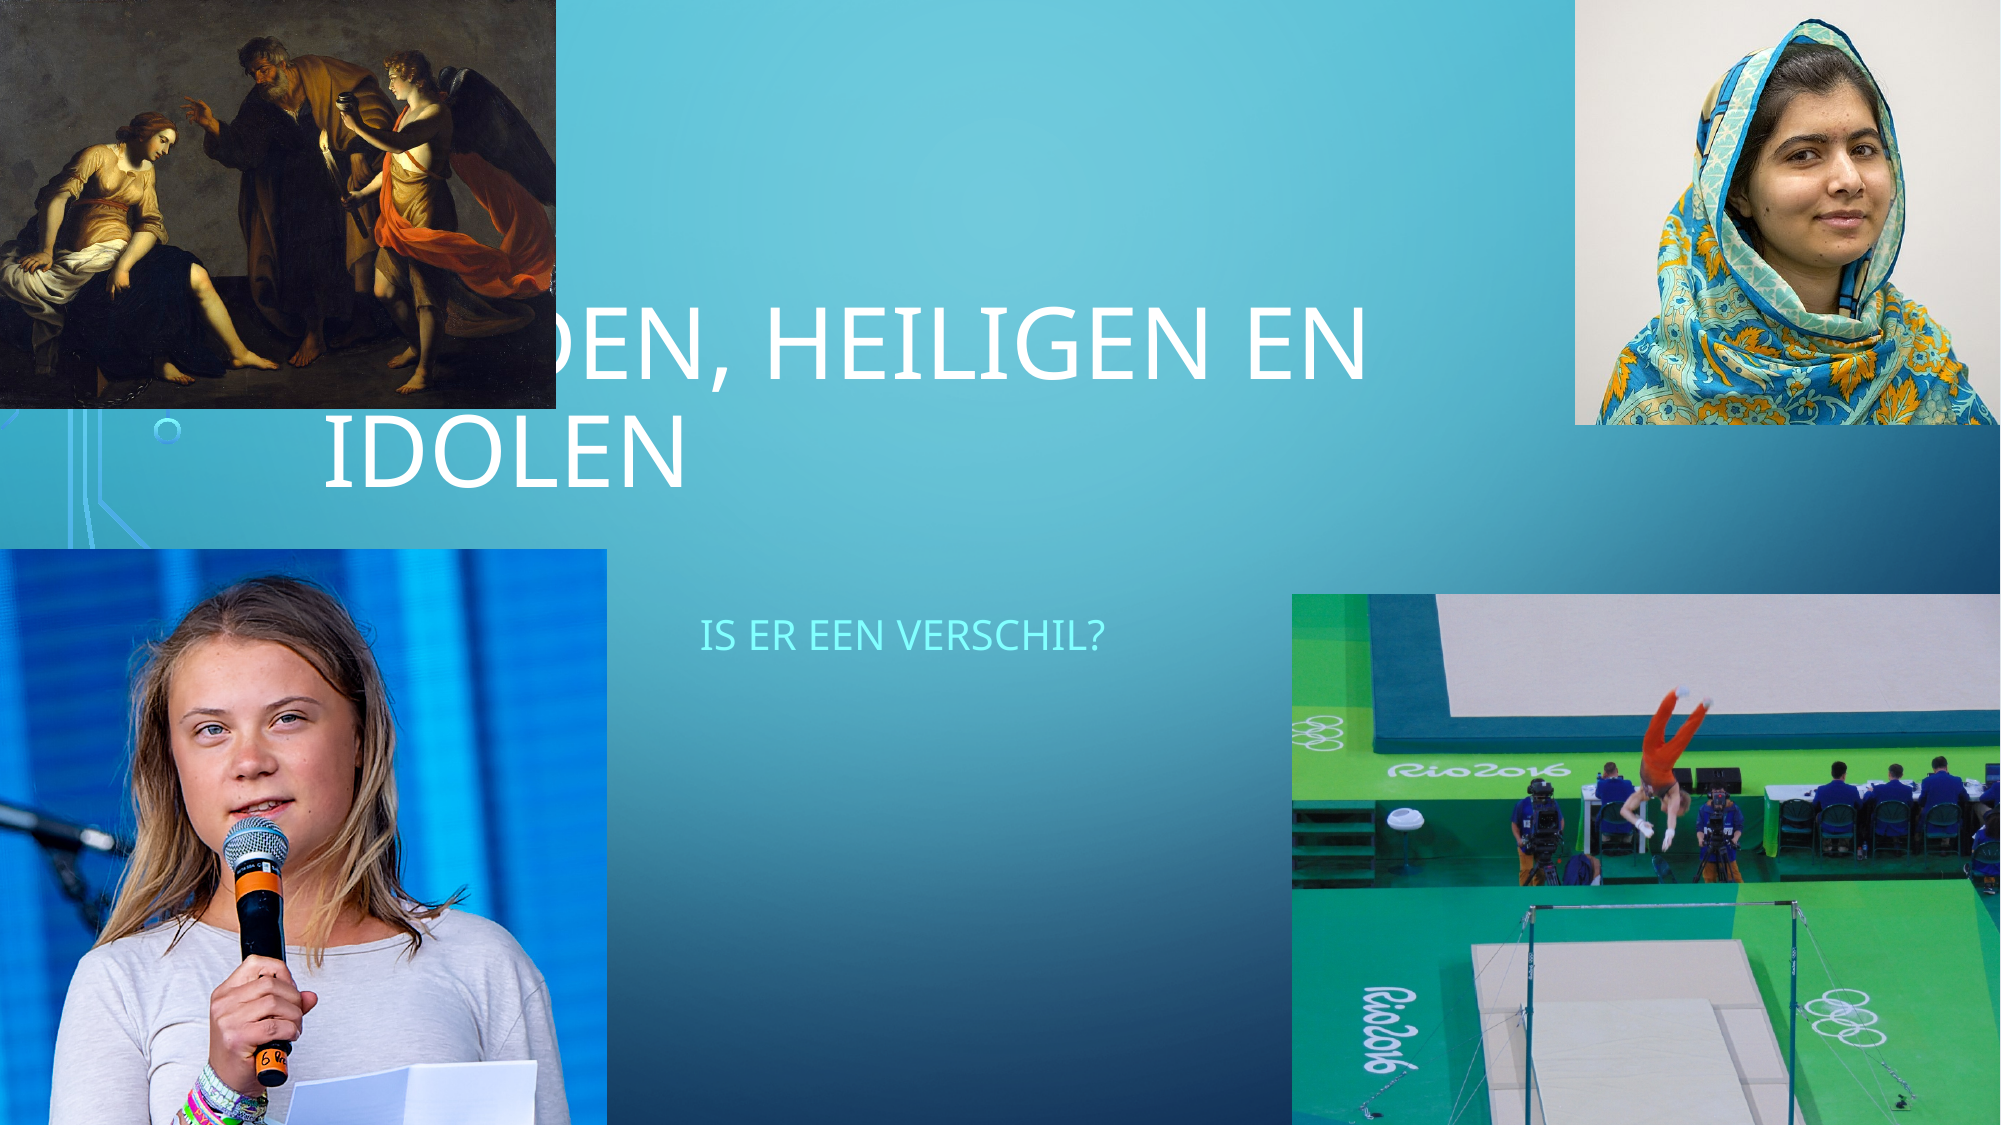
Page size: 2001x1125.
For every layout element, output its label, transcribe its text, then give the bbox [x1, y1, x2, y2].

picture [1575, 0, 2000, 425]
title Helden, heiligen en idolen [307, 184, 1750, 517]
picture [1292, 594, 2000, 1125]
picture [0, 548, 607, 1125]
subtitle Is er een verschil? [684, 590, 1750, 863]
picture [0, 0, 556, 410]
picture [1819, 408, 1827, 423]
